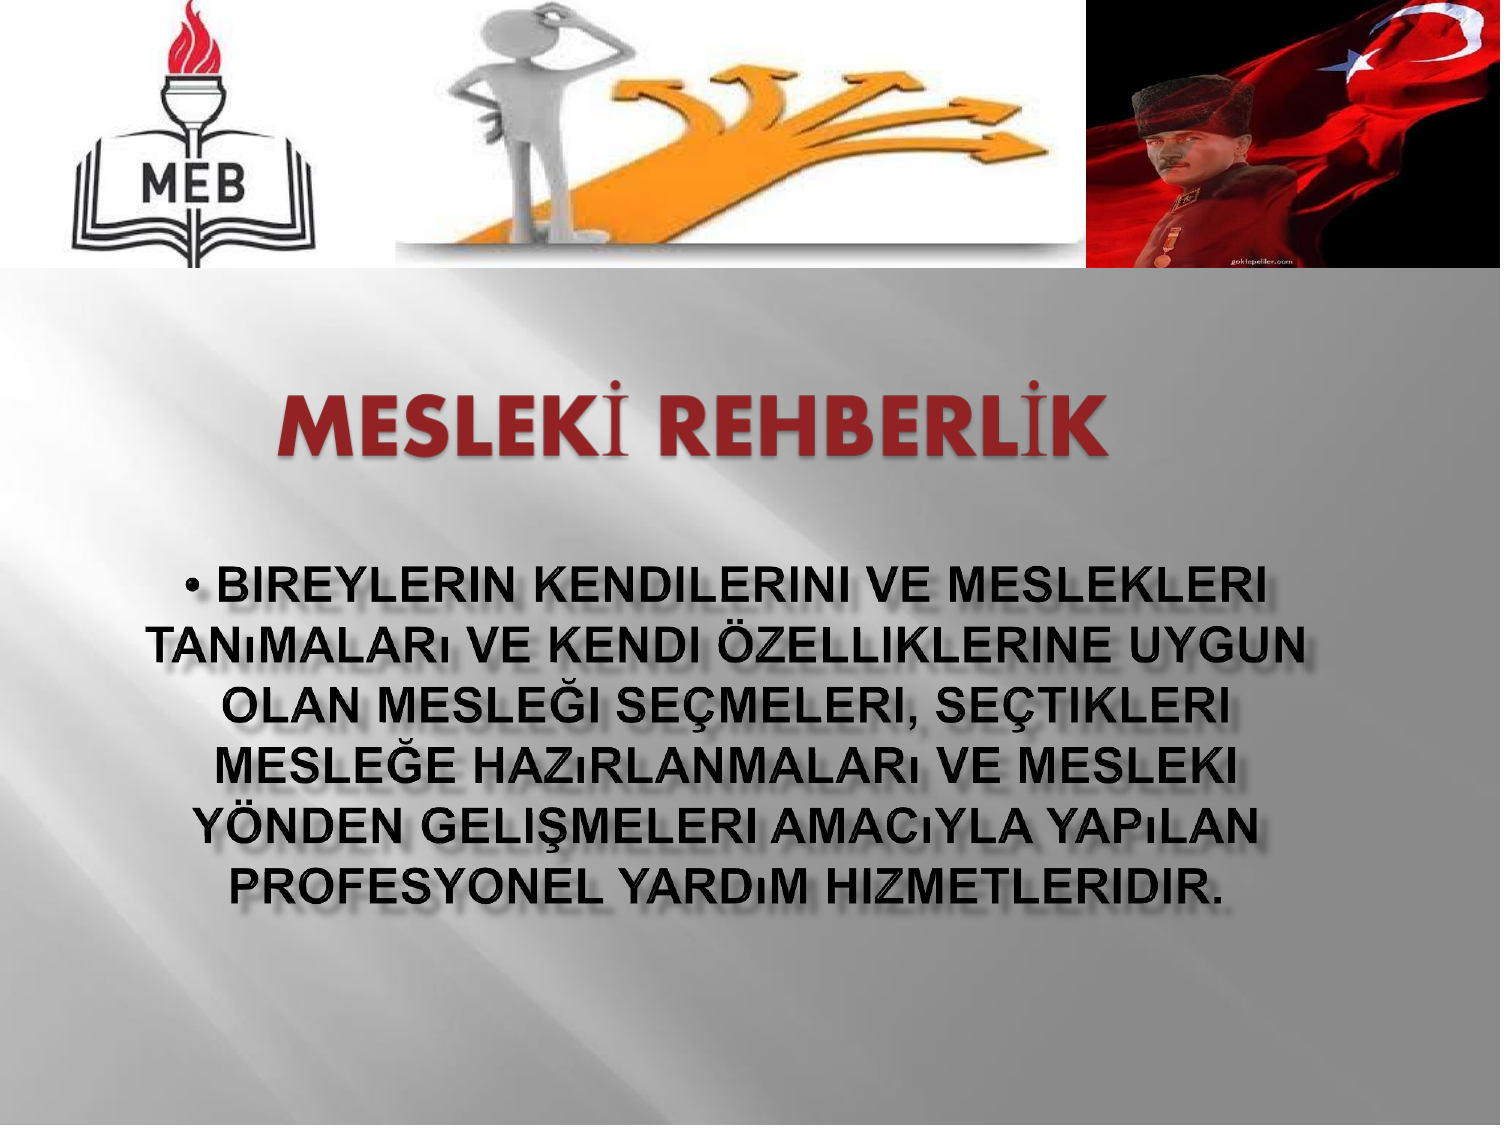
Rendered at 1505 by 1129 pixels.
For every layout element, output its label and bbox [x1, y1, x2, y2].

text_box [114, 338, 1372, 965]
picture [0, 0, 1500, 1125]
